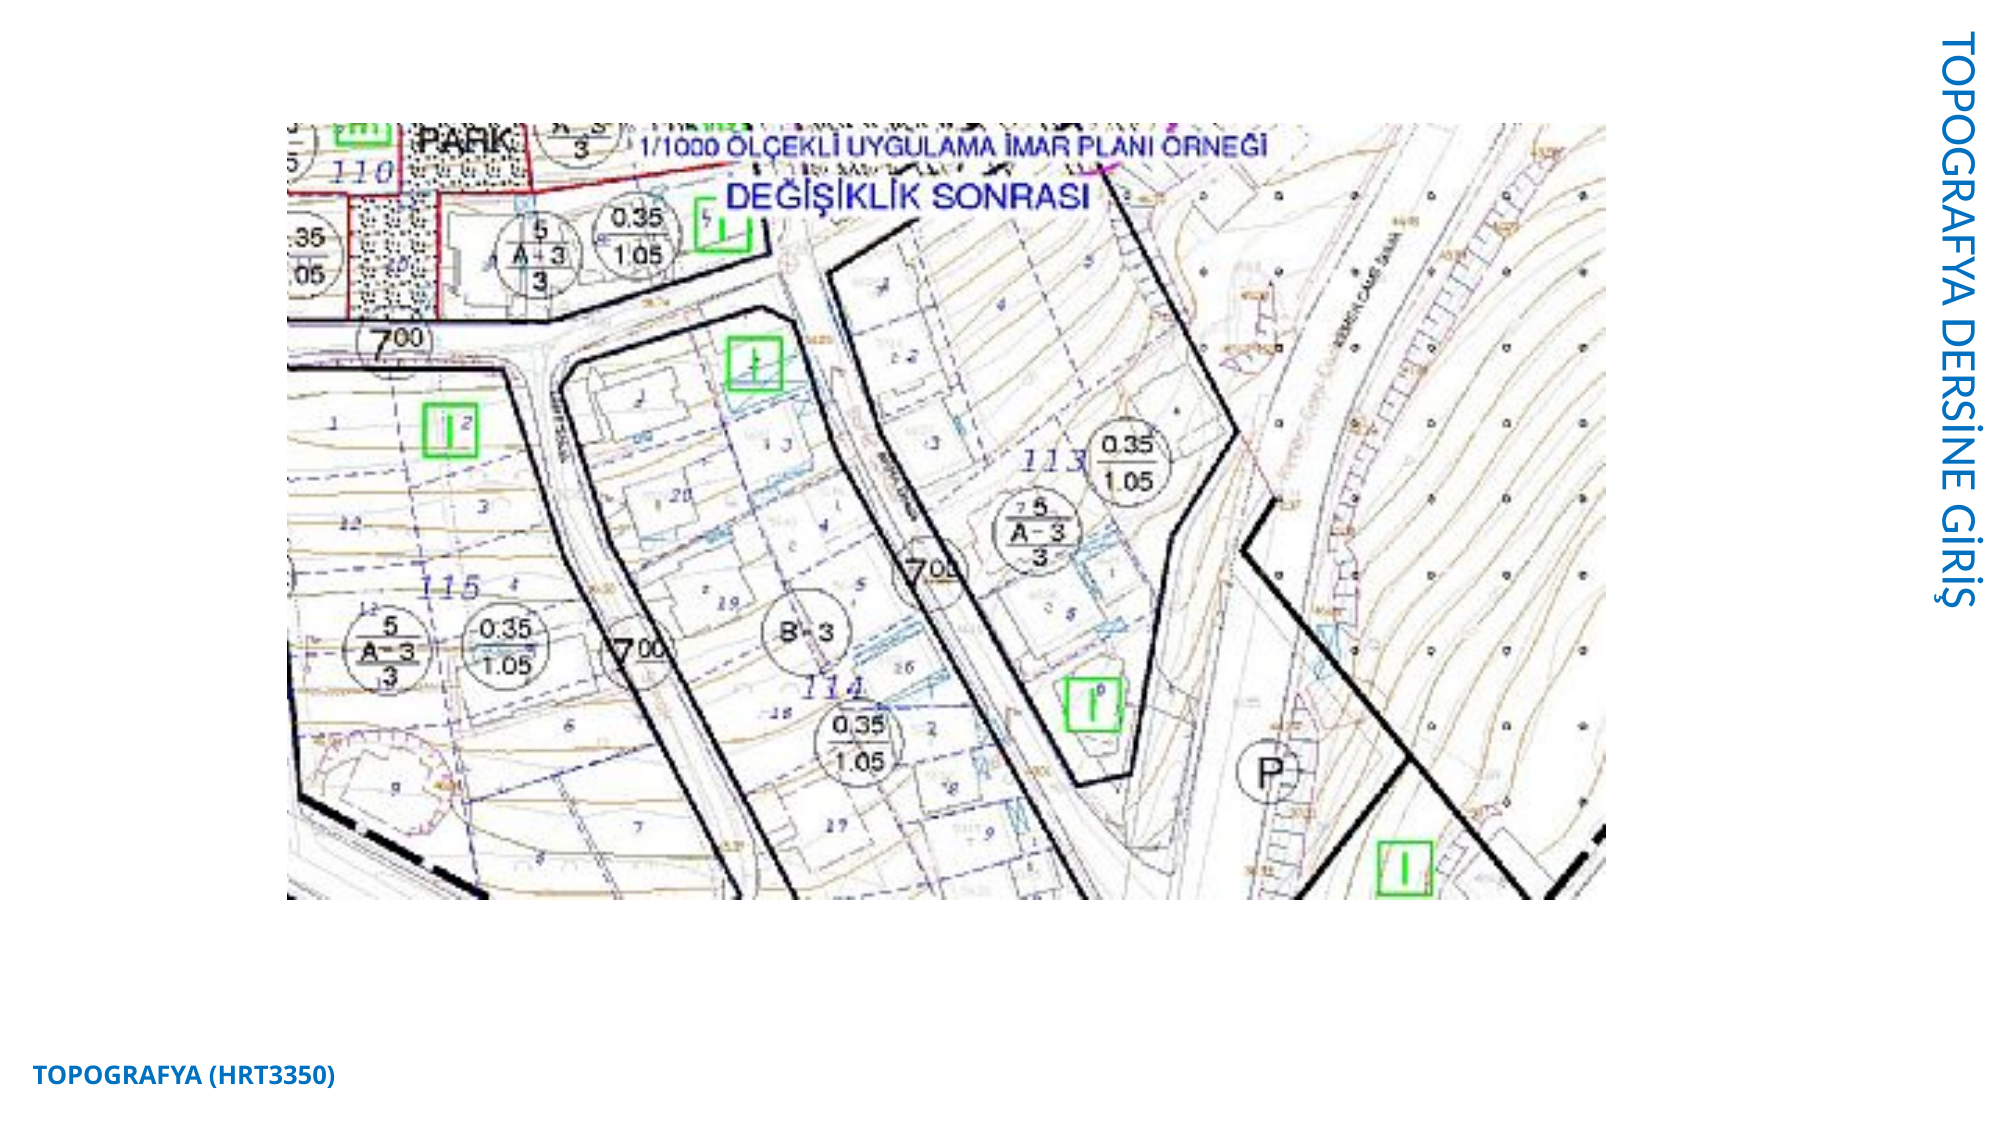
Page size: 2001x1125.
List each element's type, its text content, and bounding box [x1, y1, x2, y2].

text_box TOPOGRAFYA (HRT3350) [17, 1051, 407, 1114]
text_box TOPOGRAFYA DERSİNE GİRİŞ [1909, 16, 2000, 842]
picture [287, 122, 1606, 900]
